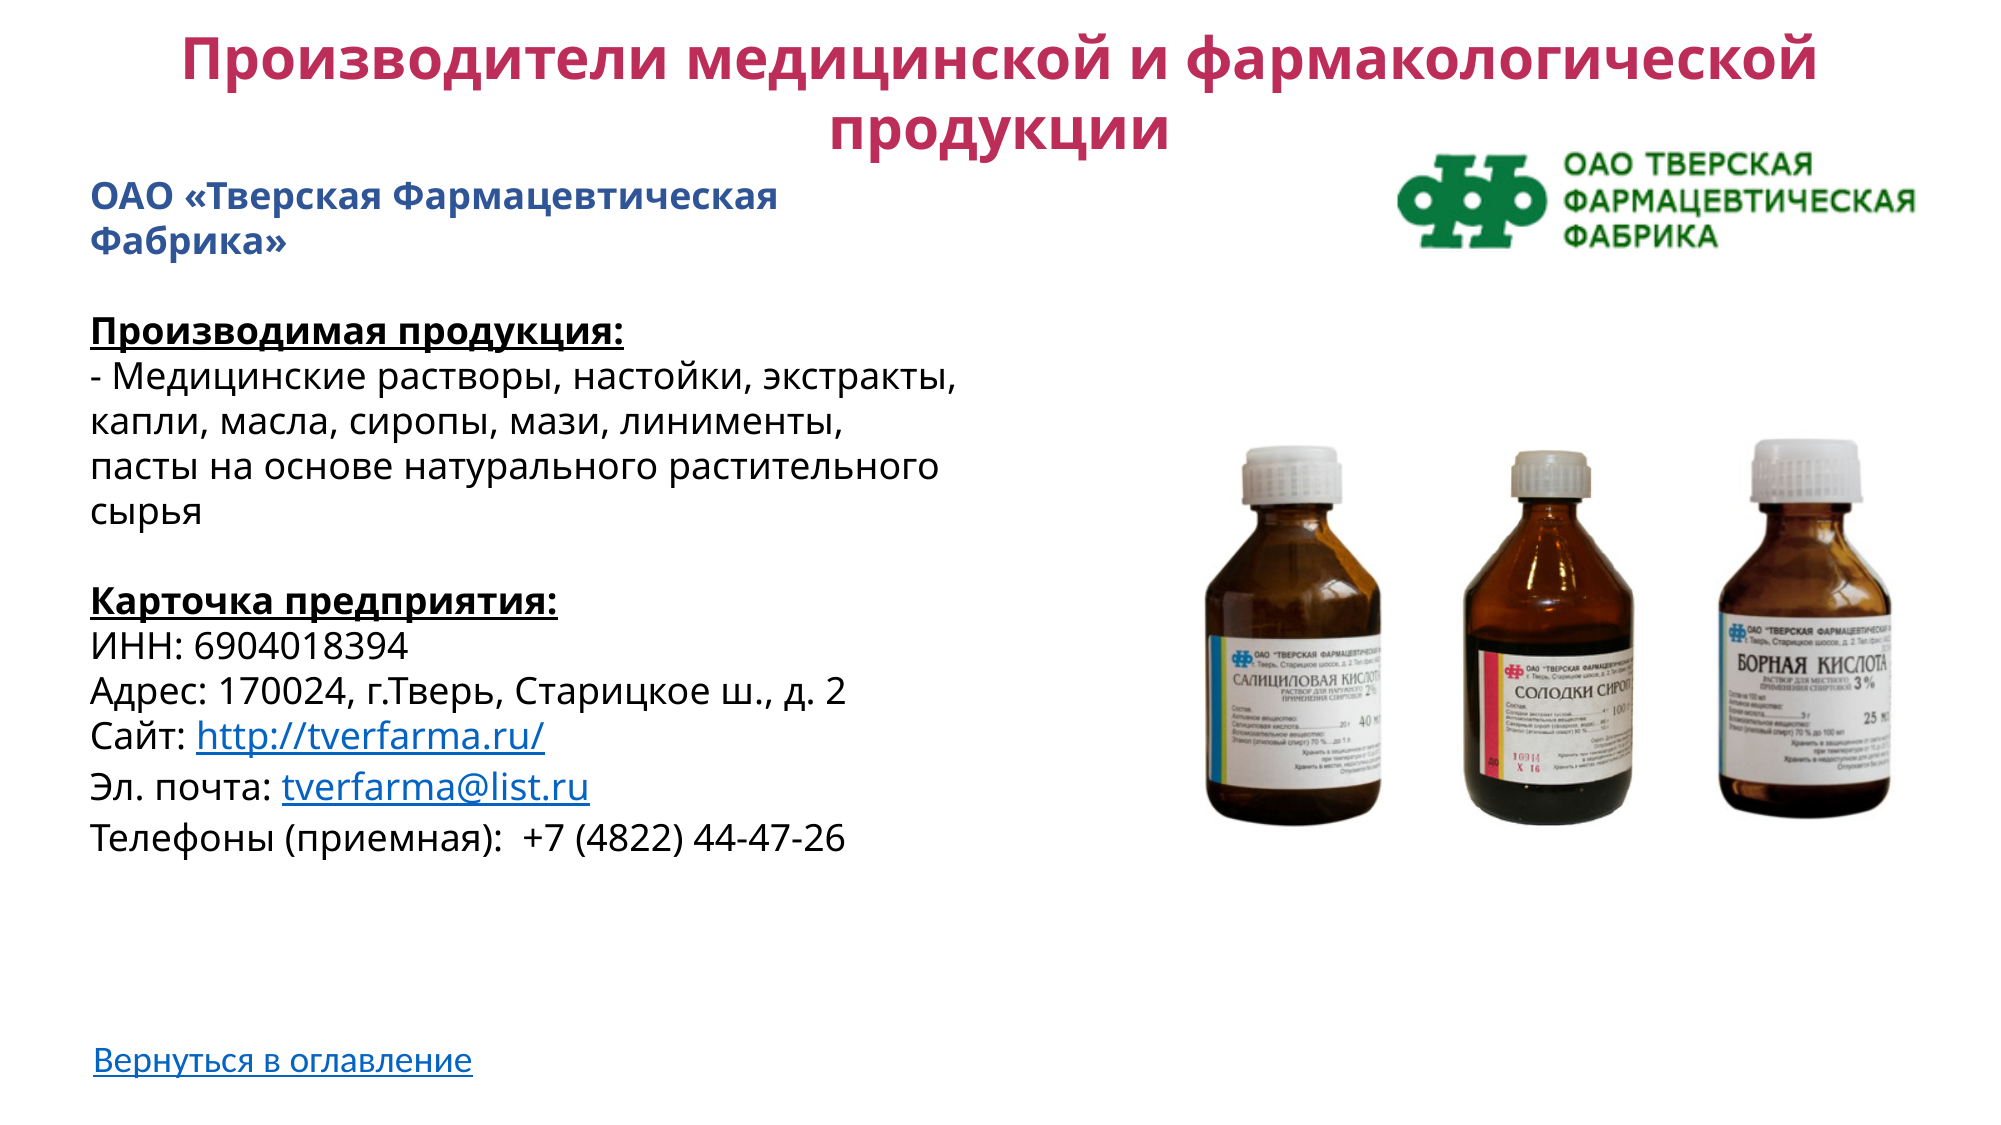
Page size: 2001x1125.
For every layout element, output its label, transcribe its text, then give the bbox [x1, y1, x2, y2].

picture [1378, 106, 1925, 282]
picture [1685, 422, 1925, 844]
text_box Производители медицинской и фармакологической продукции [0, 13, 2000, 169]
picture [1443, 426, 1652, 844]
picture [1153, 415, 1431, 851]
text_box ОАО «Тверская Фармацевтическая Фабрика» Производимая продукция: - Медицинские растворы, настойки, экстракты, капли, масла, сиропы, мази, линименты, пасты на основе натурального растительного сырья Карточка предприятия: ИНН: 6904018394 Адрес: 170024, г.Тверь, Старицкое ш., д. 2 Сайт: http://tverfarma.ru/ Эл. почта: tverfarma@list.ru Телефоны (приемная): +7 (4822) 44-47-26 [74, 169, 979, 989]
text_box Вернуться в оглавление [0, 1027, 789, 1088]
